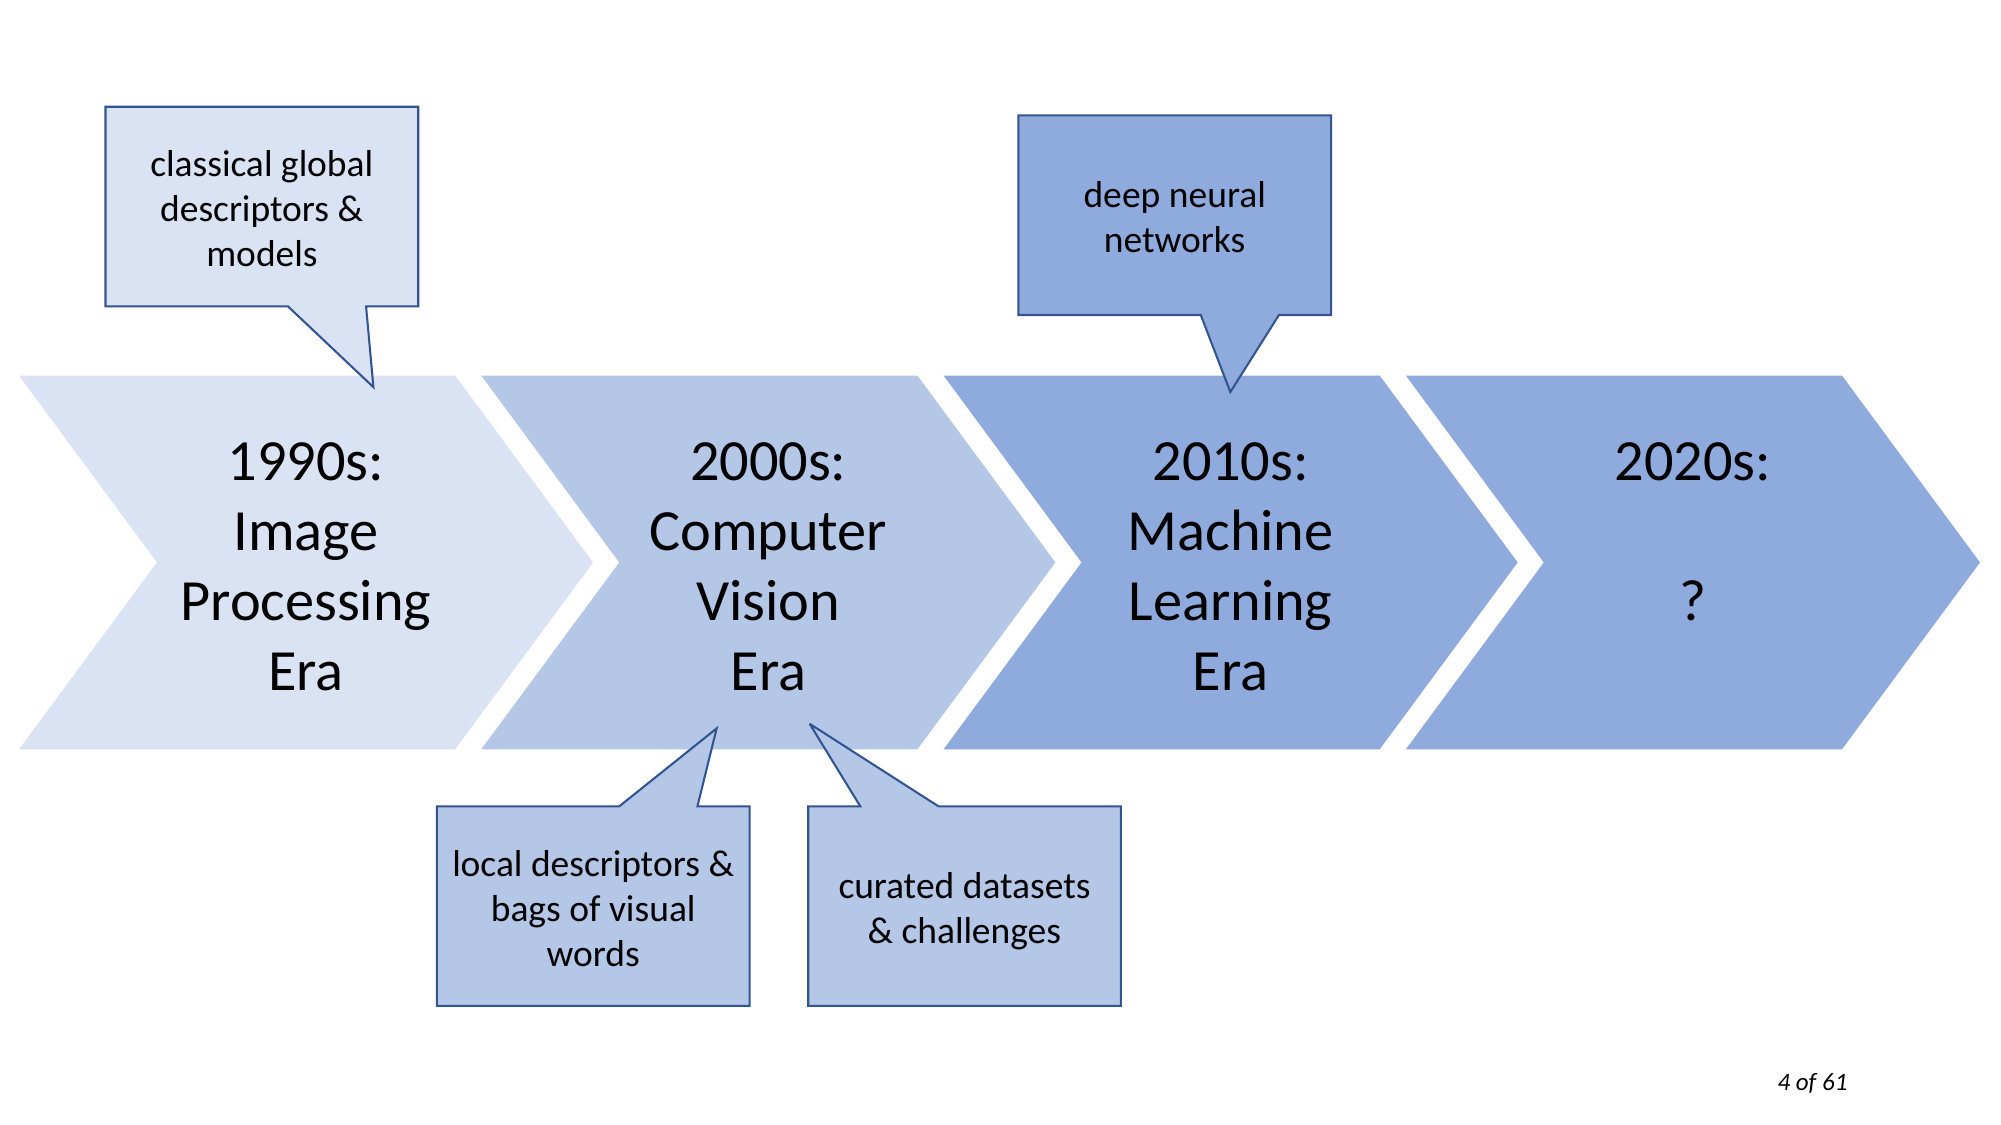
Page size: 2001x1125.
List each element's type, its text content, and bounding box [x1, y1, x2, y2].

text_box 1990s: Image Processing Era [16, 374, 595, 751]
text_box 2010s: Machine Learning Era [941, 374, 1520, 751]
text_box local descriptors & bags of visual words [435, 725, 751, 1007]
text_box 2000s: Computer Vision Era [479, 374, 1057, 751]
text_box classical global descriptors & models [104, 105, 420, 390]
text_box deep neural networks [1017, 114, 1333, 395]
text_box 2020s: ? [1403, 374, 1982, 751]
text_box curated datasets & challenges [807, 722, 1122, 1007]
